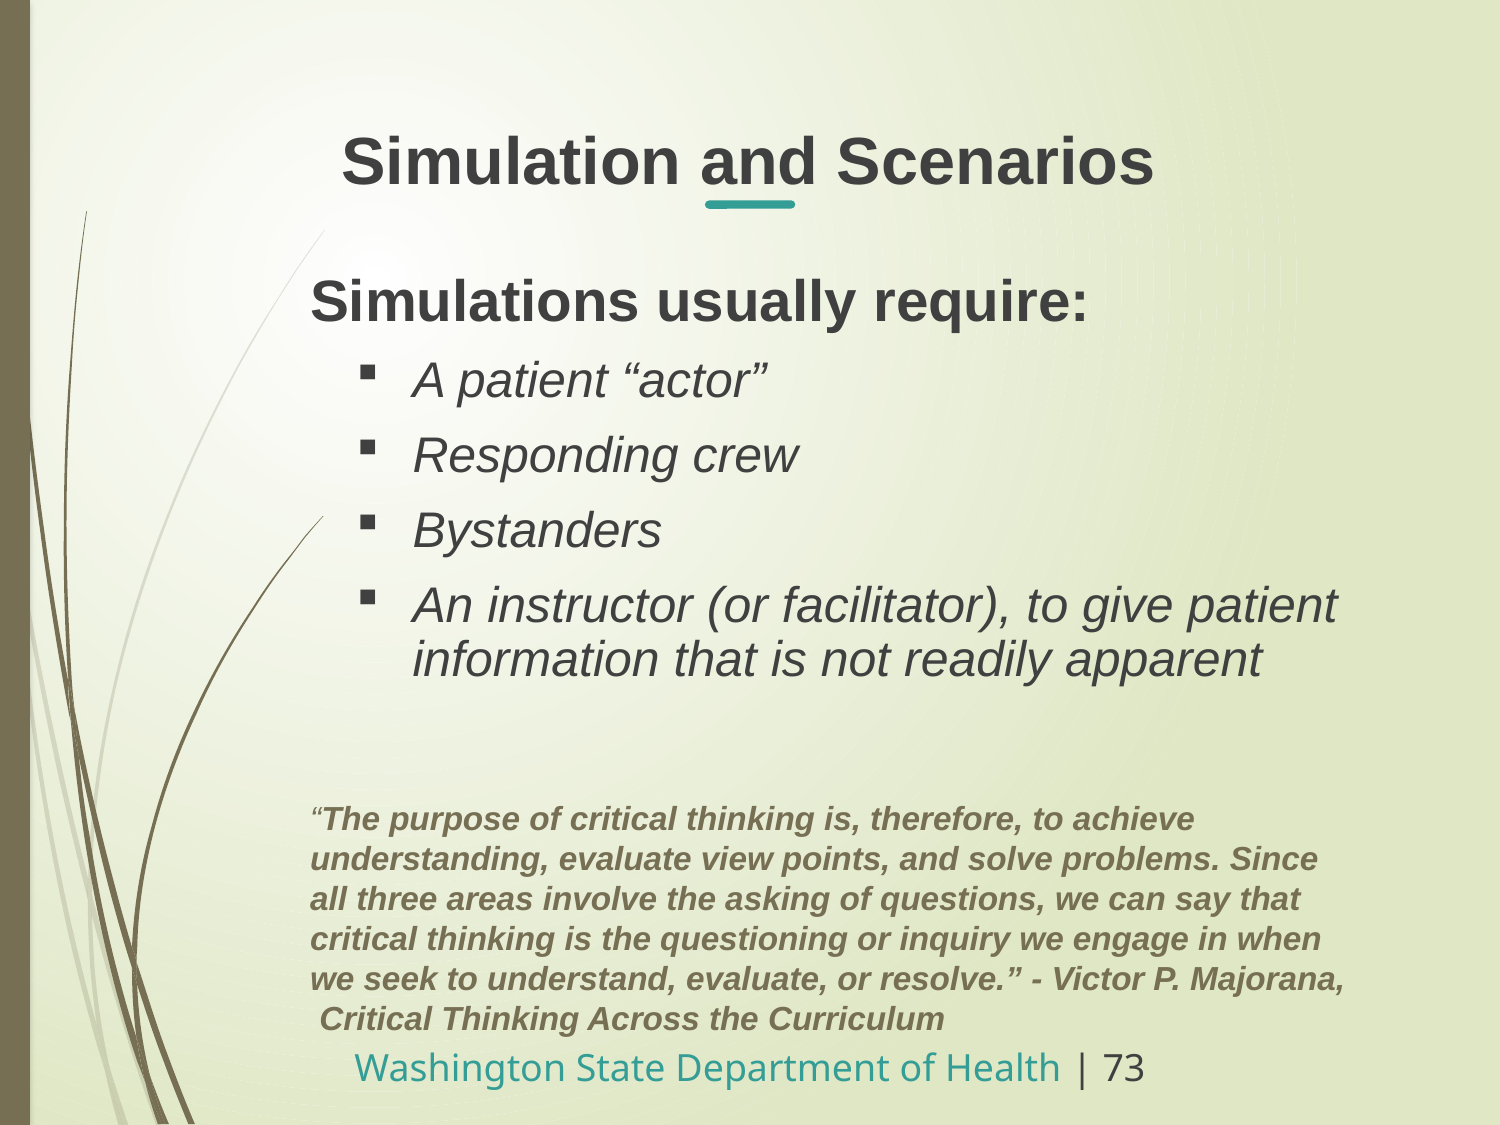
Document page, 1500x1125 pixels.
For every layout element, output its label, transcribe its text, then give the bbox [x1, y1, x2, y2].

list Simulations usually require: A patient “actor” Responding crew Bystanders An instructor (or facilitator), to give patient information that is not readily apparent “The purpose of critical thinking is, therefore, to achieve understanding, evaluate view points, and solve problems. Since all three areas involve the asking of questions, we can say that critical thinking is the questioning or inquiry we engage in when we seek to understand, evaluate, or resolve.” - Victor P. Majorana, Critical Thinking Across the Curriculum [295, 263, 1371, 1029]
list Simulation and Scenarios [0, 110, 1499, 190]
